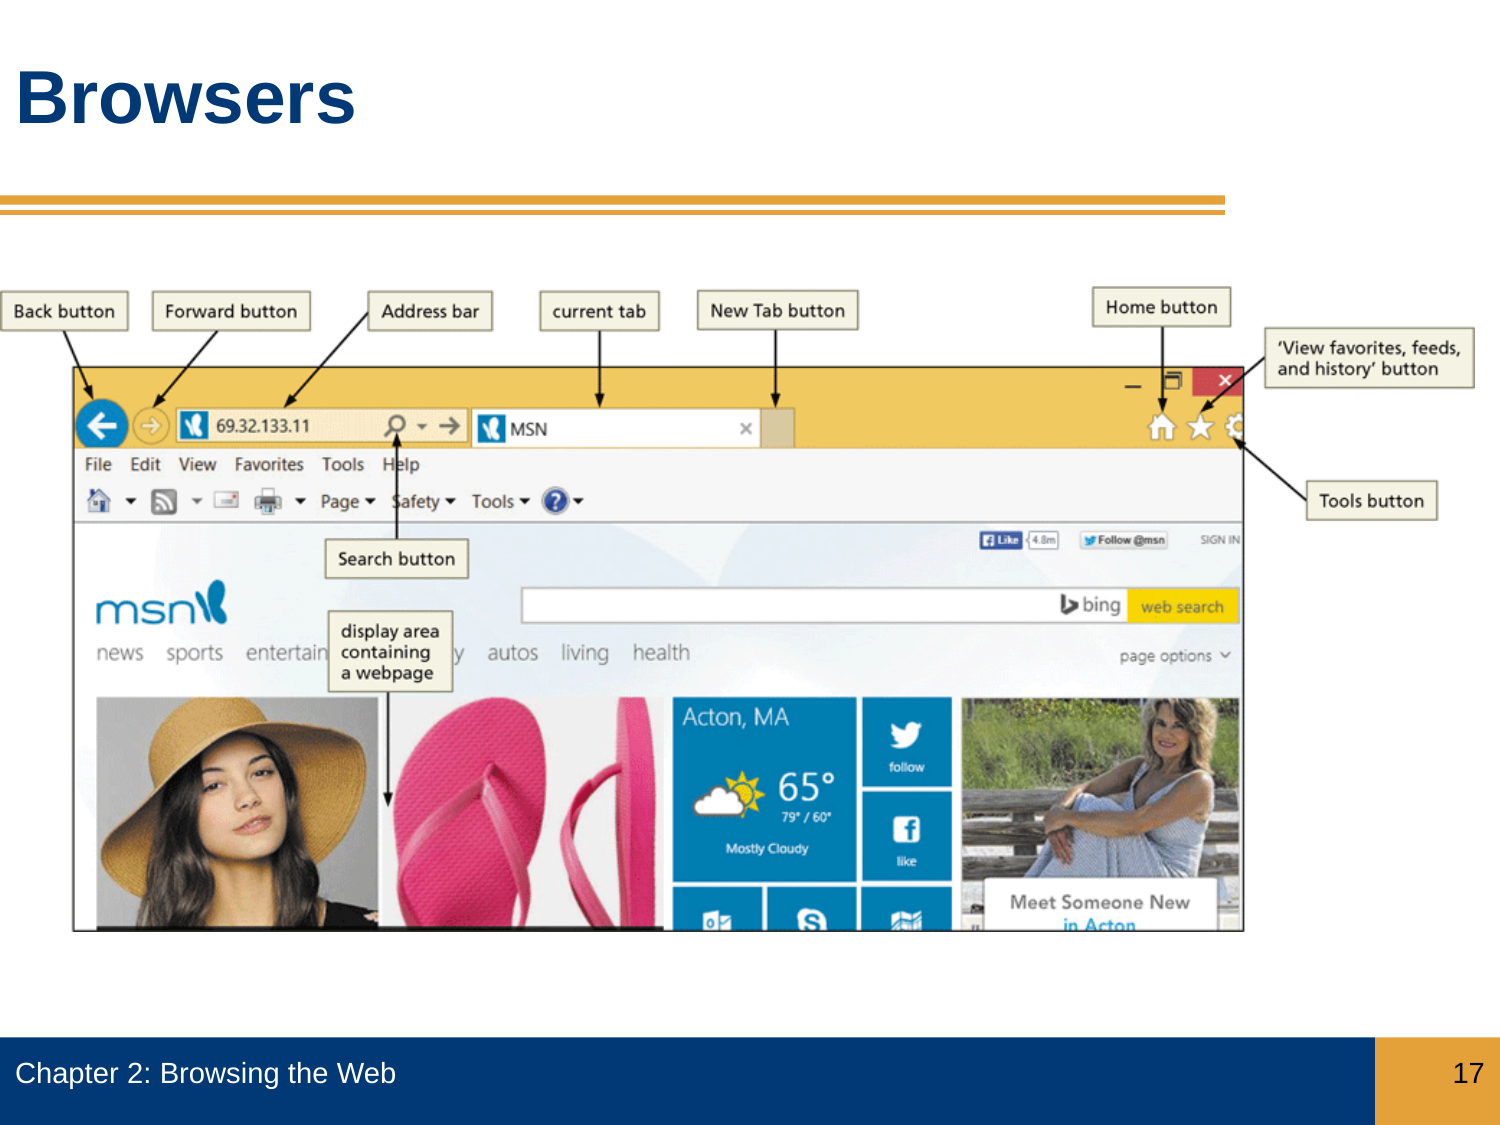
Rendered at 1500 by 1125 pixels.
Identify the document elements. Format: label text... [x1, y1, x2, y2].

slide_number 17 [1374, 1046, 1500, 1125]
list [0, 285, 1476, 932]
title Browsers [0, 0, 1226, 188]
footer Chapter 2: Browsing the Web [0, 1046, 1374, 1125]
